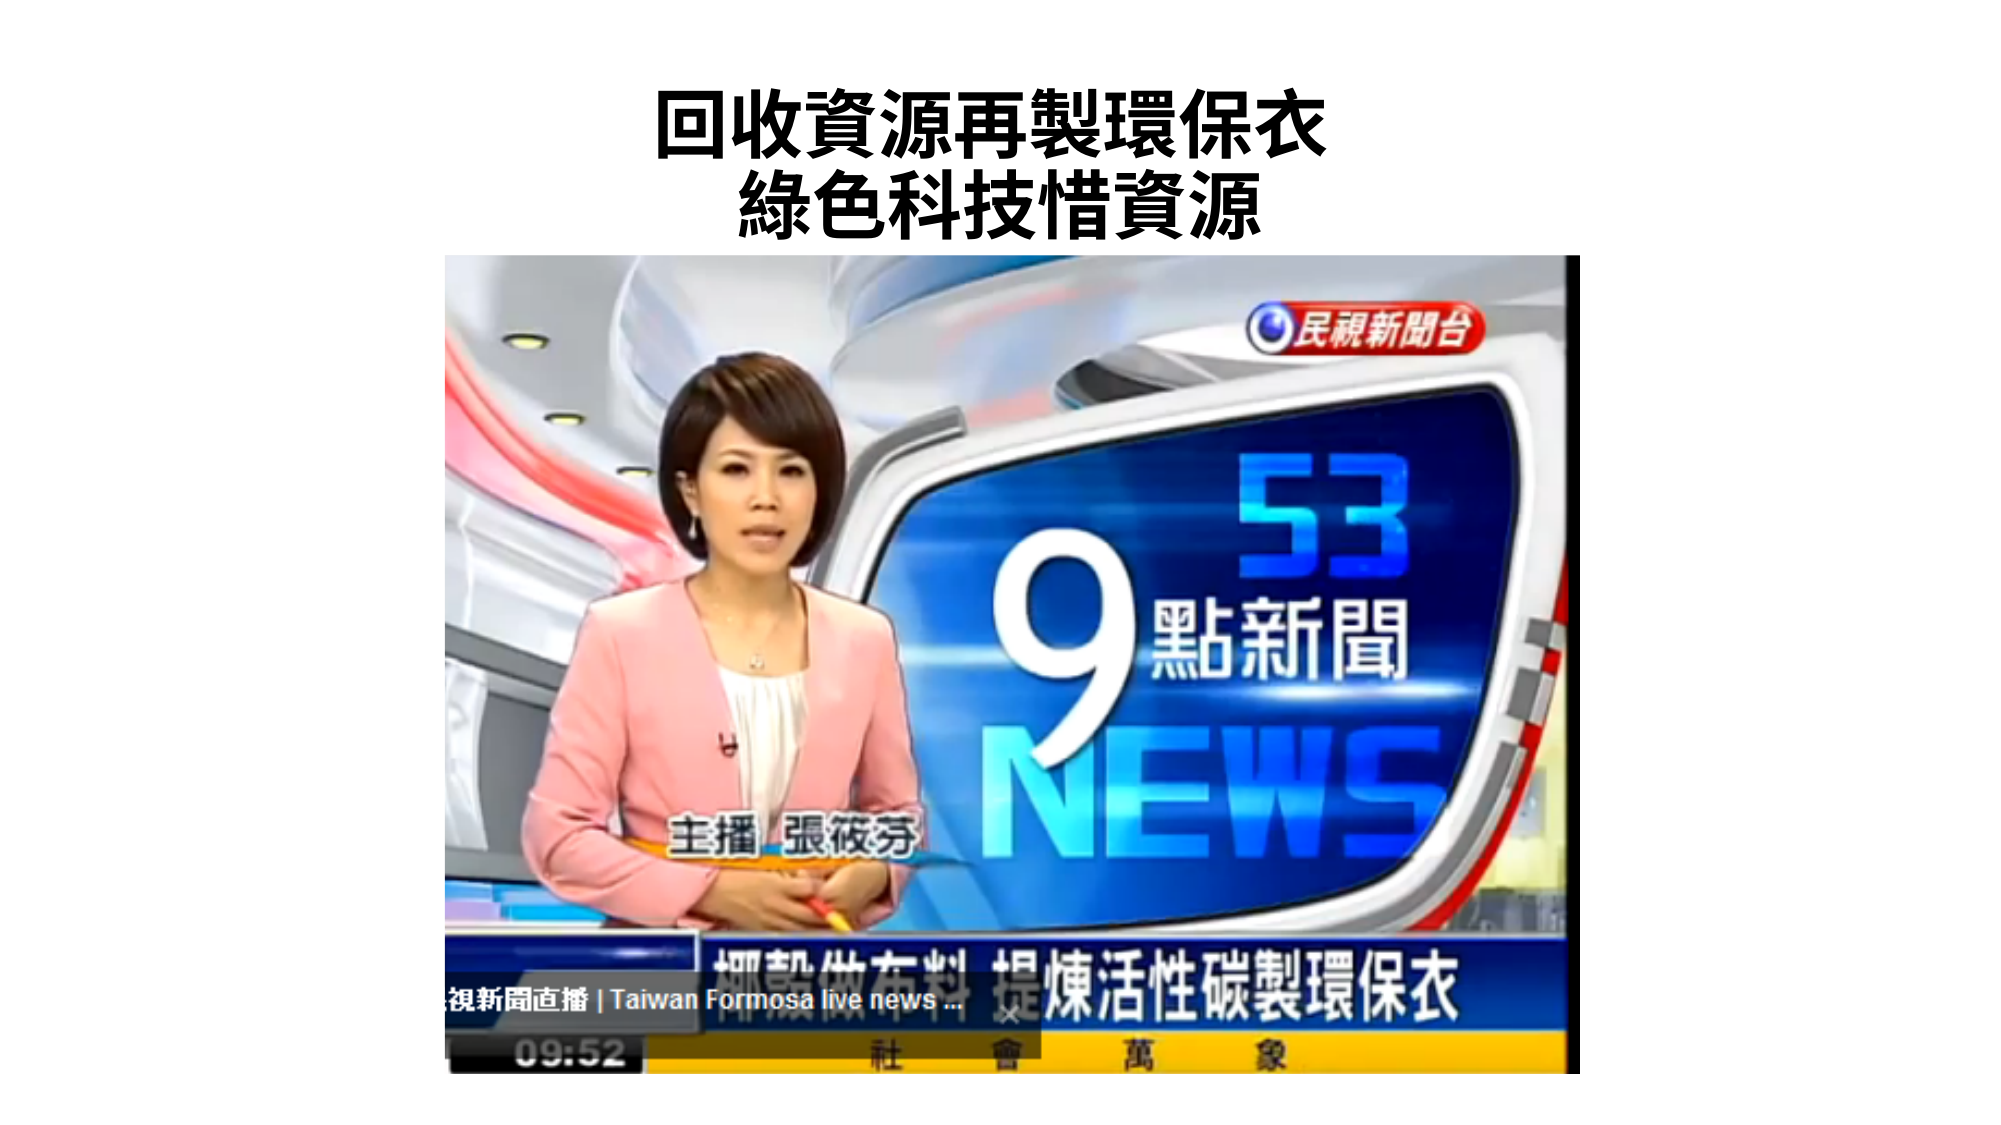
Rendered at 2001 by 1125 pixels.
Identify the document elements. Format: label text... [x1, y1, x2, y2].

title 回收資源再製環保衣 綠色科技惜資源 [137, 59, 1863, 278]
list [444, 255, 1580, 1074]
